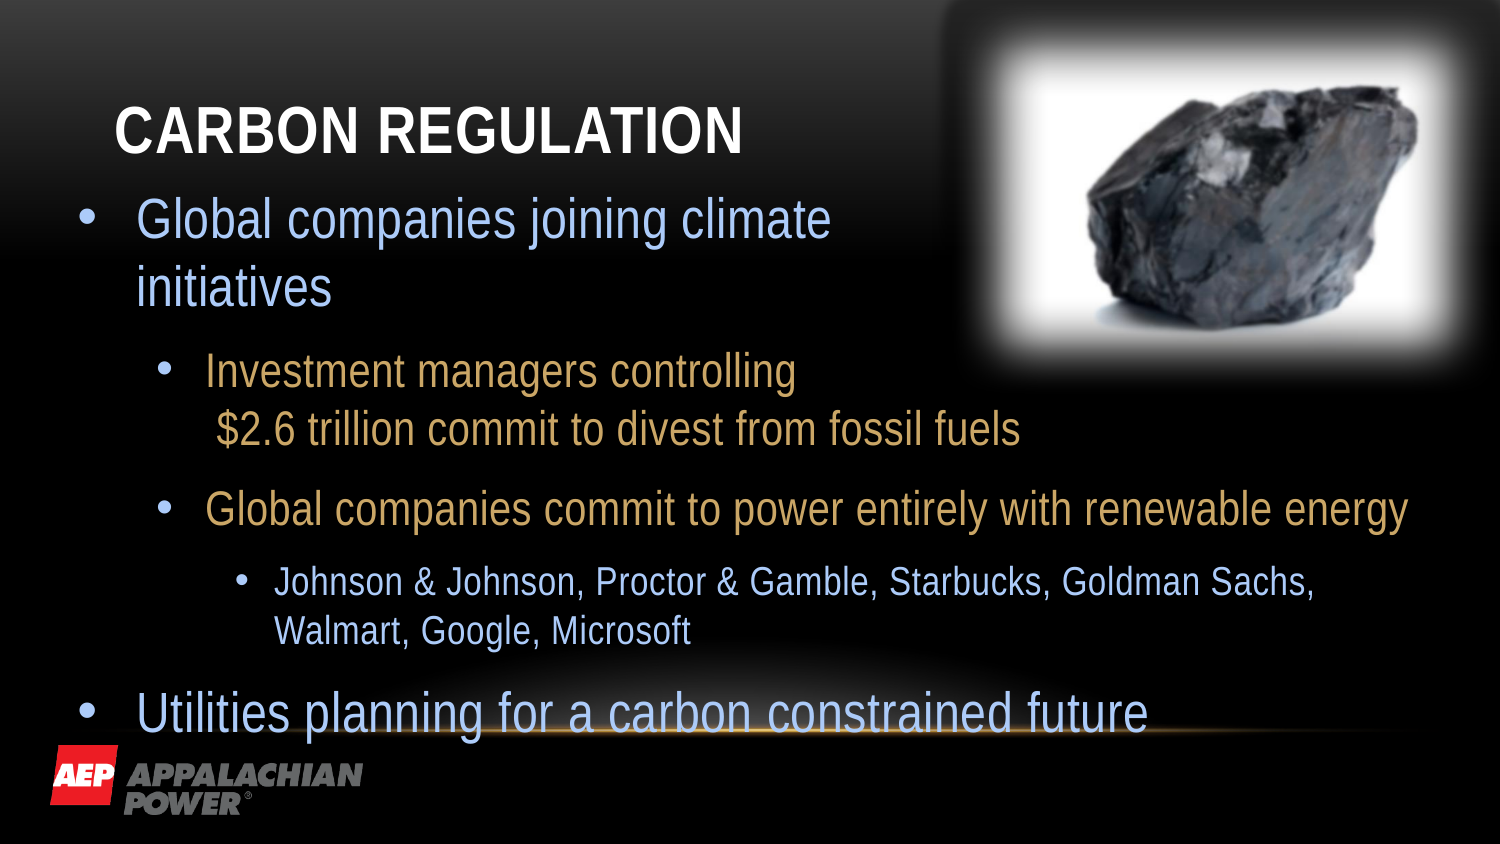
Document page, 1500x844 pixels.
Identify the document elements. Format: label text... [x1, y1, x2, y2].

picture [0, 0, 1500, 844]
title Carbon regulation [99, 33, 935, 175]
list Global companies joining climate change initiatives Investment managers controlling $2.6 trillion commit to divest from fossil fuels Global companies commit to power entirely with renewable energy Johnson & Johnson, Proctor & Gamble, Starbucks, Goldman Sachs, Walmart, Google, Microsoft Utilities planning for a carbon constrained future [62, 174, 1438, 760]
